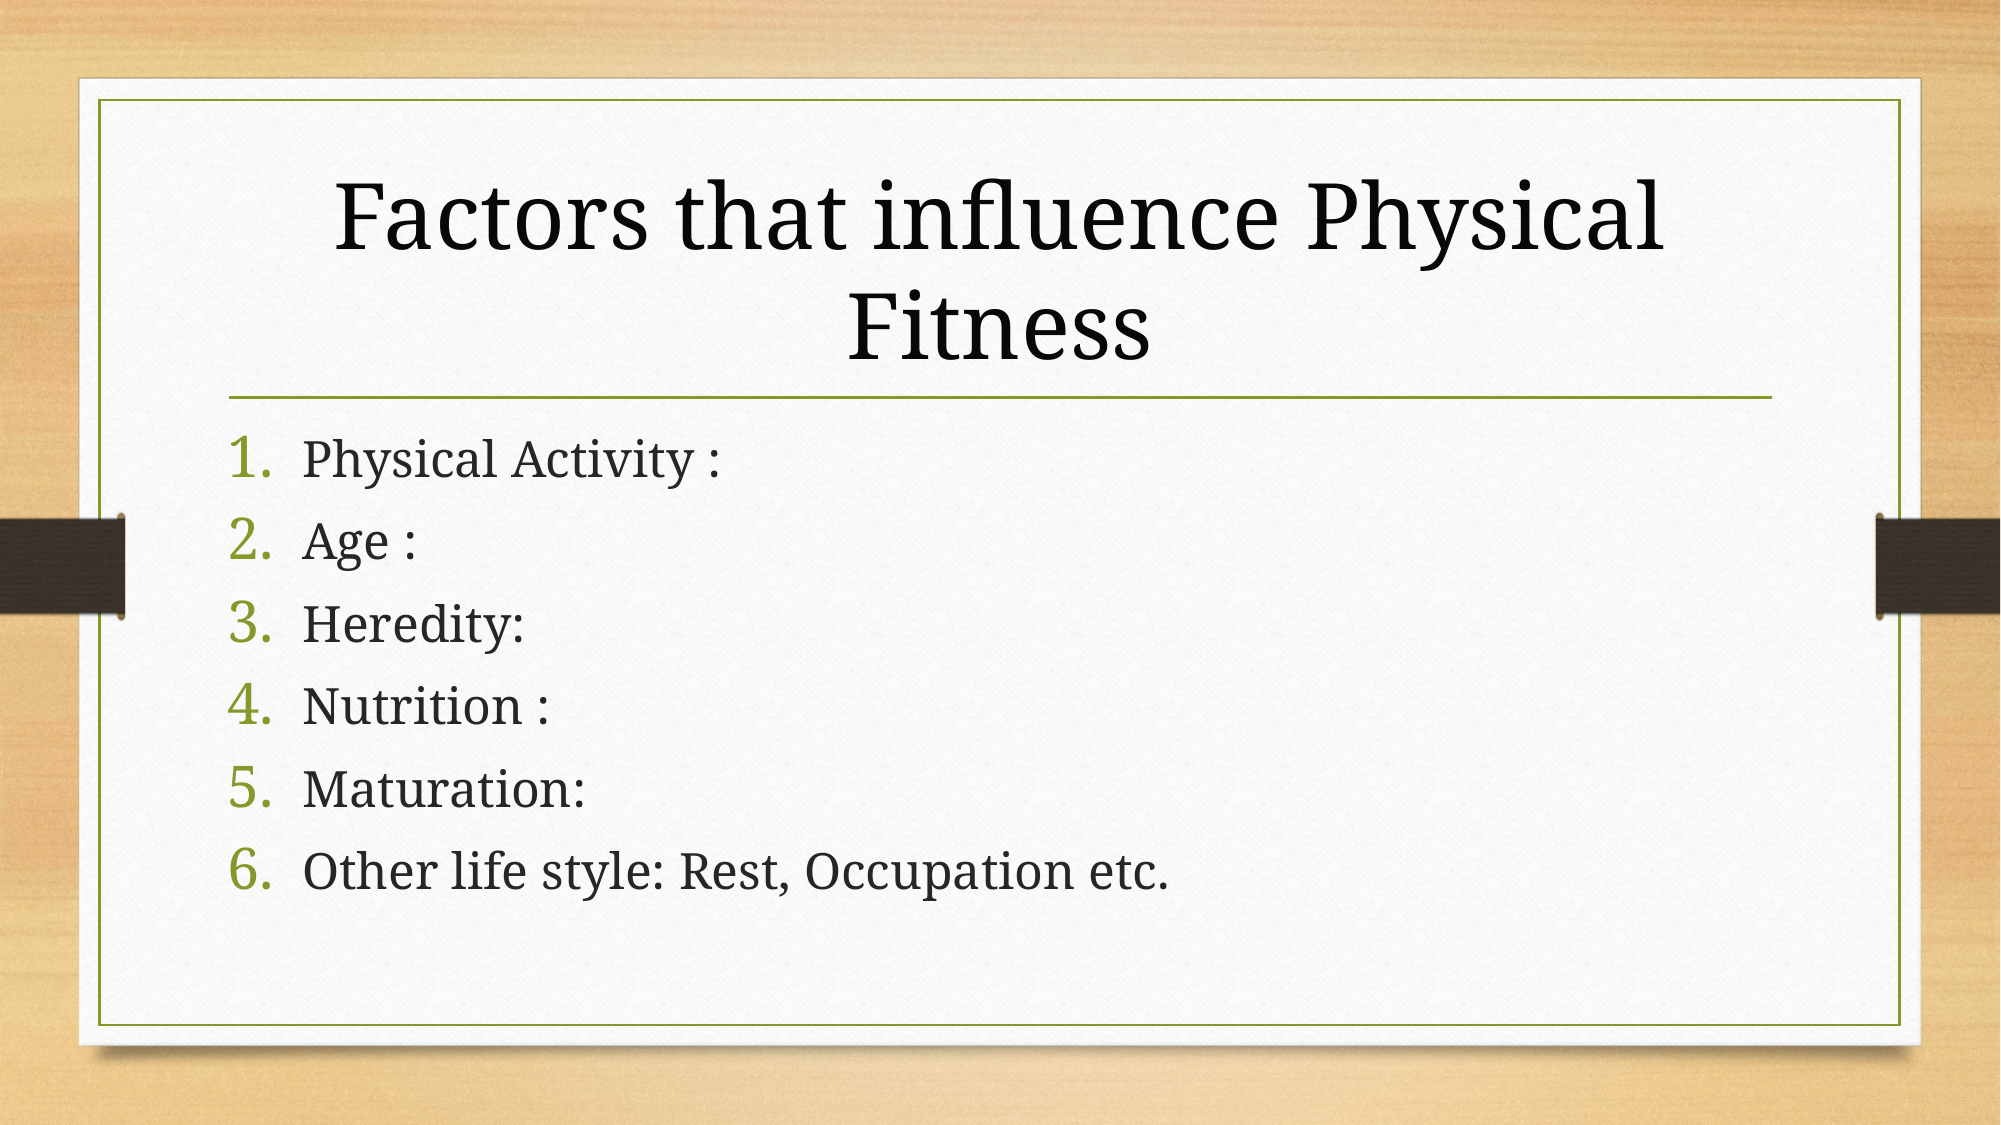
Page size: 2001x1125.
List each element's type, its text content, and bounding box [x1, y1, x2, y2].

list Physical Activity : Age : Heredity: Nutrition : Maturation: Other life style: Rest, Occupation etc. [212, 419, 1788, 964]
title Factors that influence Physical Fitness [212, 161, 1788, 375]
picture [0, 0, 2001, 1125]
